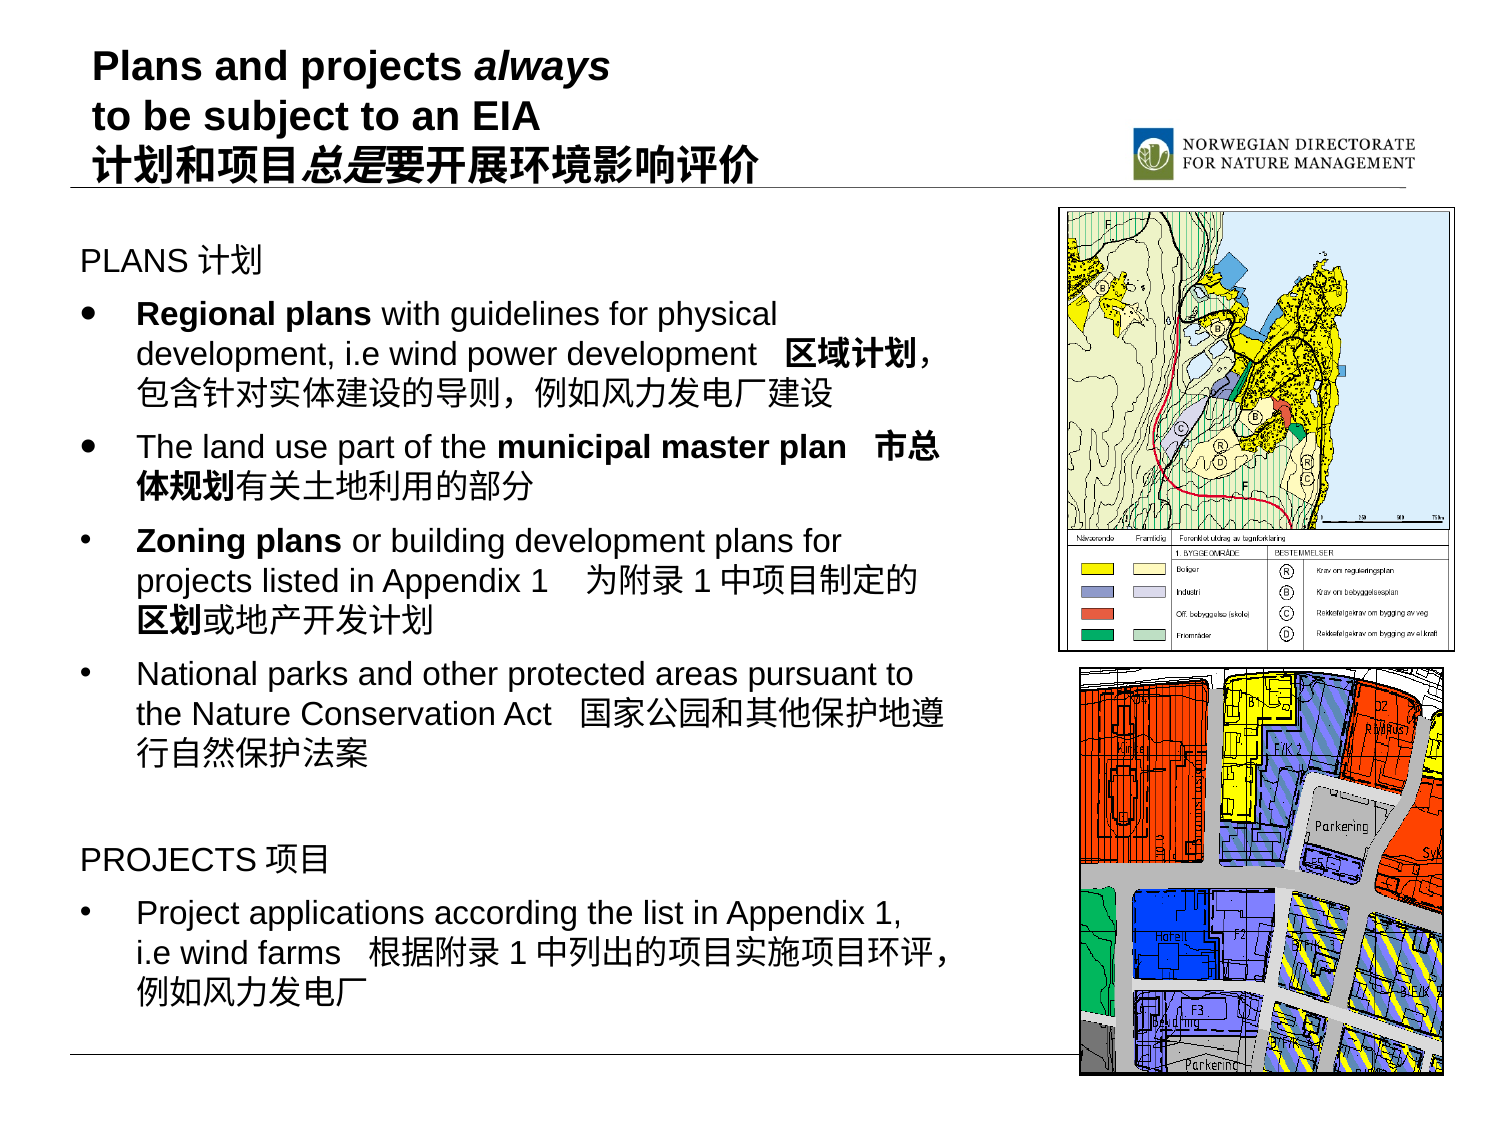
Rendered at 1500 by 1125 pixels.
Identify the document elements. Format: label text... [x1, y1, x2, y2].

picture [1059, 207, 1454, 651]
picture [1125, 119, 1421, 187]
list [1080, 668, 1443, 1076]
list PLANS计划 Regional plans with guidelines for physical development, i.e wind power development 区域计划，包含针对实体建设的导则，例如风力发电厂建设 The land use part of the municipal master plan 市总体规划有关土地利用的部分 Zoning plans or building development plans for projects listed in Appendix 1 为附录1中项目制定的区划或地产开发计划 National parks and other protected areas pursuant to the Nature Conservation Act 国家公园和其他保护地遵行自然保护法案 PROJECTS项目 Project applications according the list in Appendix 1, i.e wind farms 根据附录1中列出的项目实施项目环评，例如风力发电厂 [64, 231, 963, 988]
title Plans and projects always to be subject to an EIA 计划和项目总是要开展环境影响评价 [76, 42, 999, 197]
